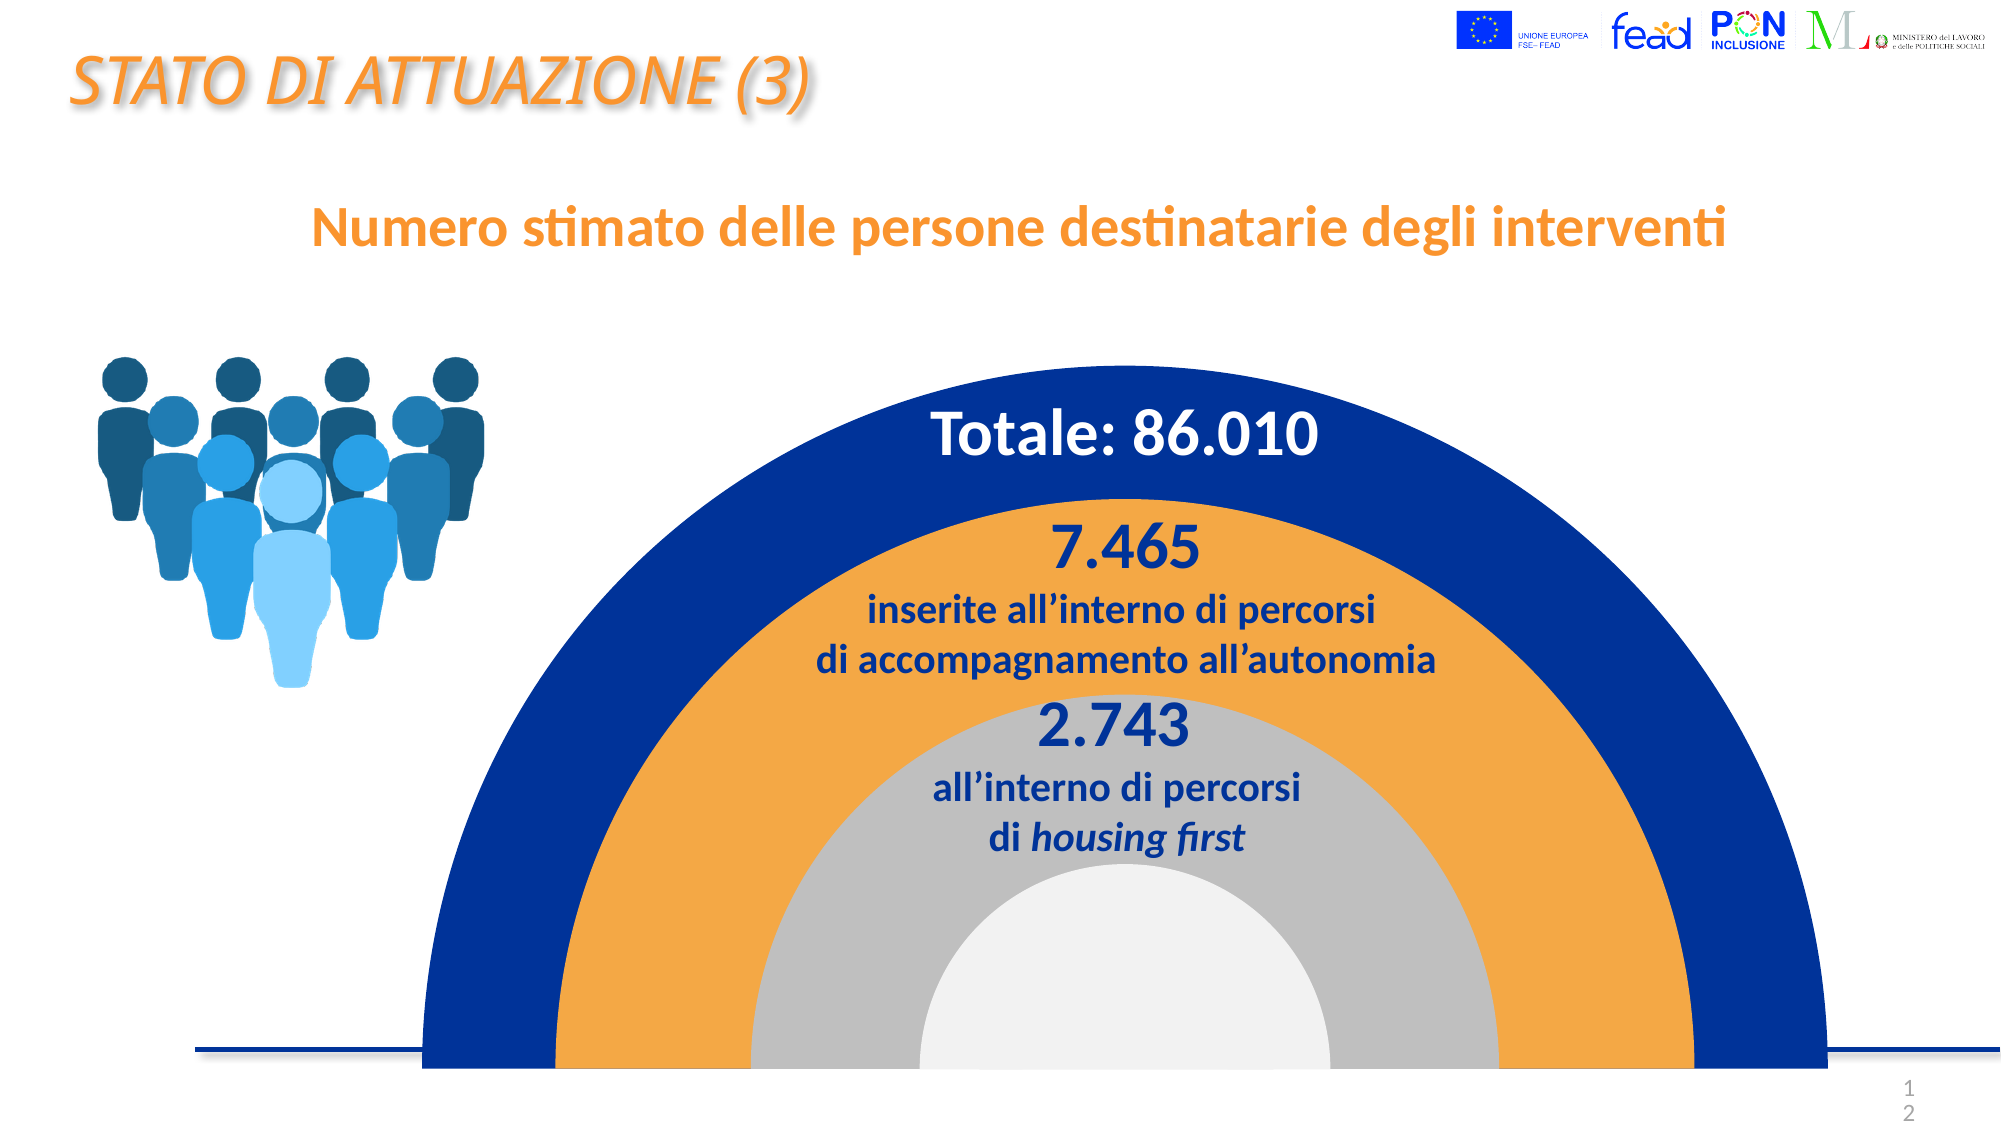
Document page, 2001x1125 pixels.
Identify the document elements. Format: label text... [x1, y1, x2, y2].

picture [1441, 0, 2000, 29]
text_box Numero stimato delle persone destinatarie degli interventi [273, 199, 1766, 264]
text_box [422, 365, 1828, 1125]
picture [84, 316, 497, 729]
text_box STATO DI ATTUAZIONE (3) [69, 29, 2000, 165]
